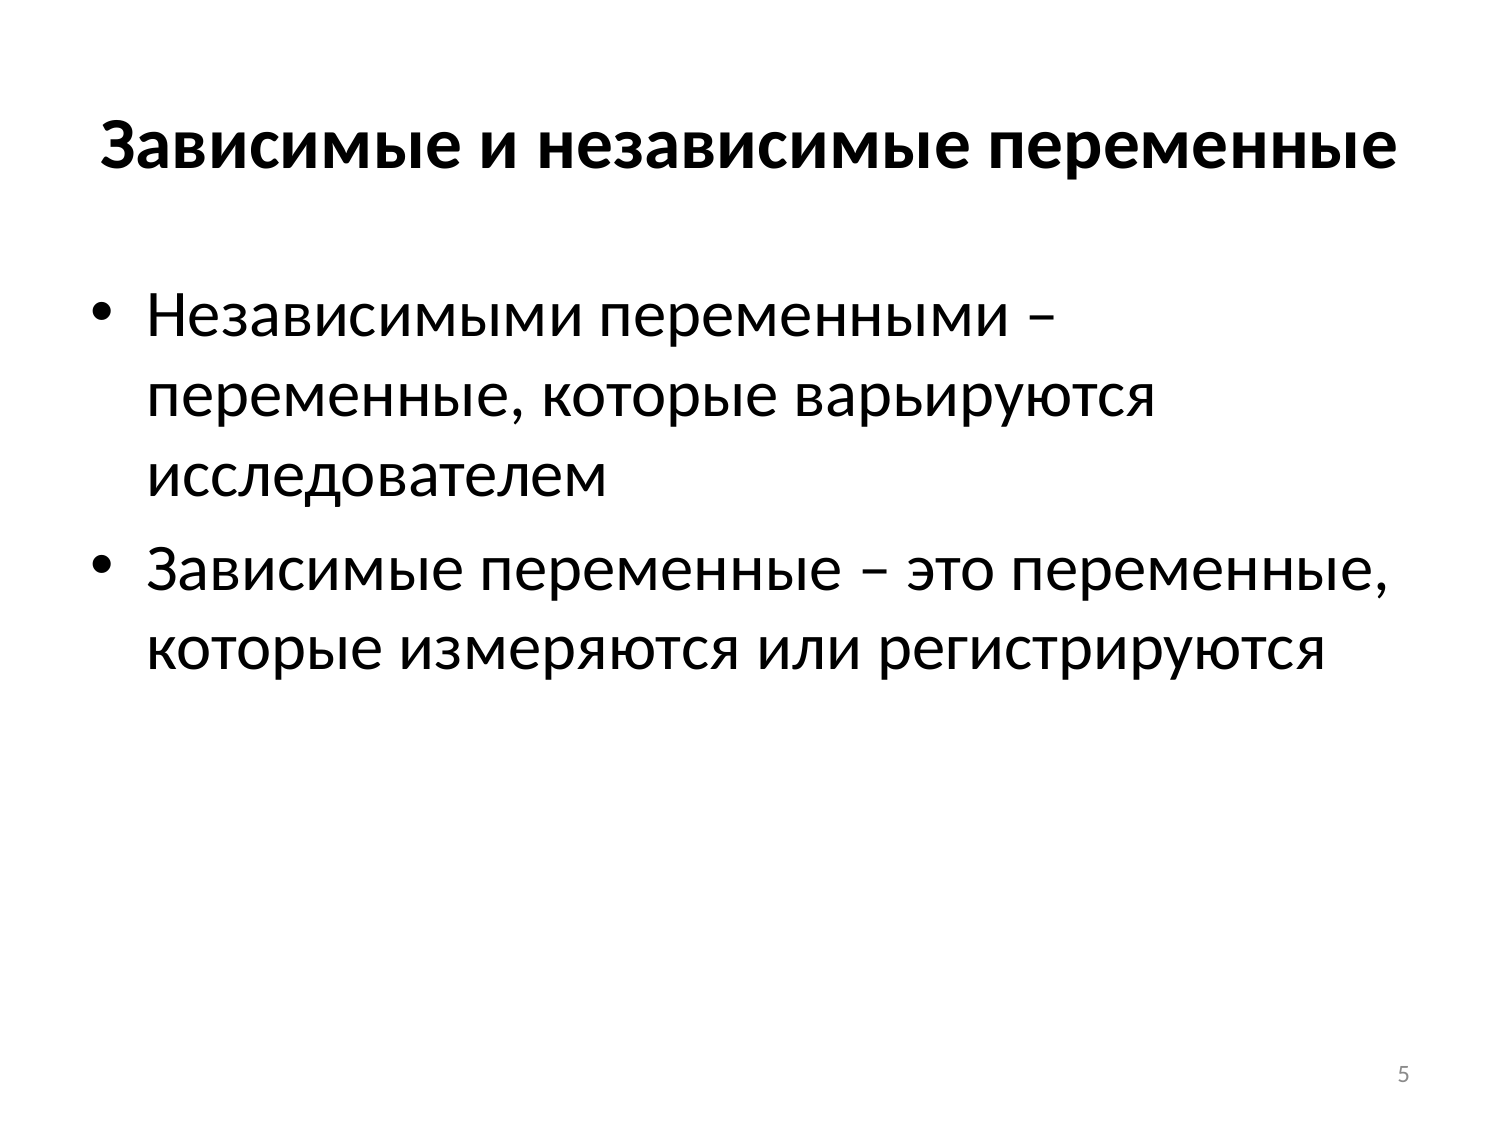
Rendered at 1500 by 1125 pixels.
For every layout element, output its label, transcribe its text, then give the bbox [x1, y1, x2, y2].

slide_number 5 [1074, 1042, 1425, 1103]
list Независимыми переменными – переменные, которые варьируются исследователем Зависимые переменные – это переменные, которые измеряются или регистрируются [75, 262, 1425, 1005]
title Зависимые и независимые переменные [75, 45, 1425, 233]
